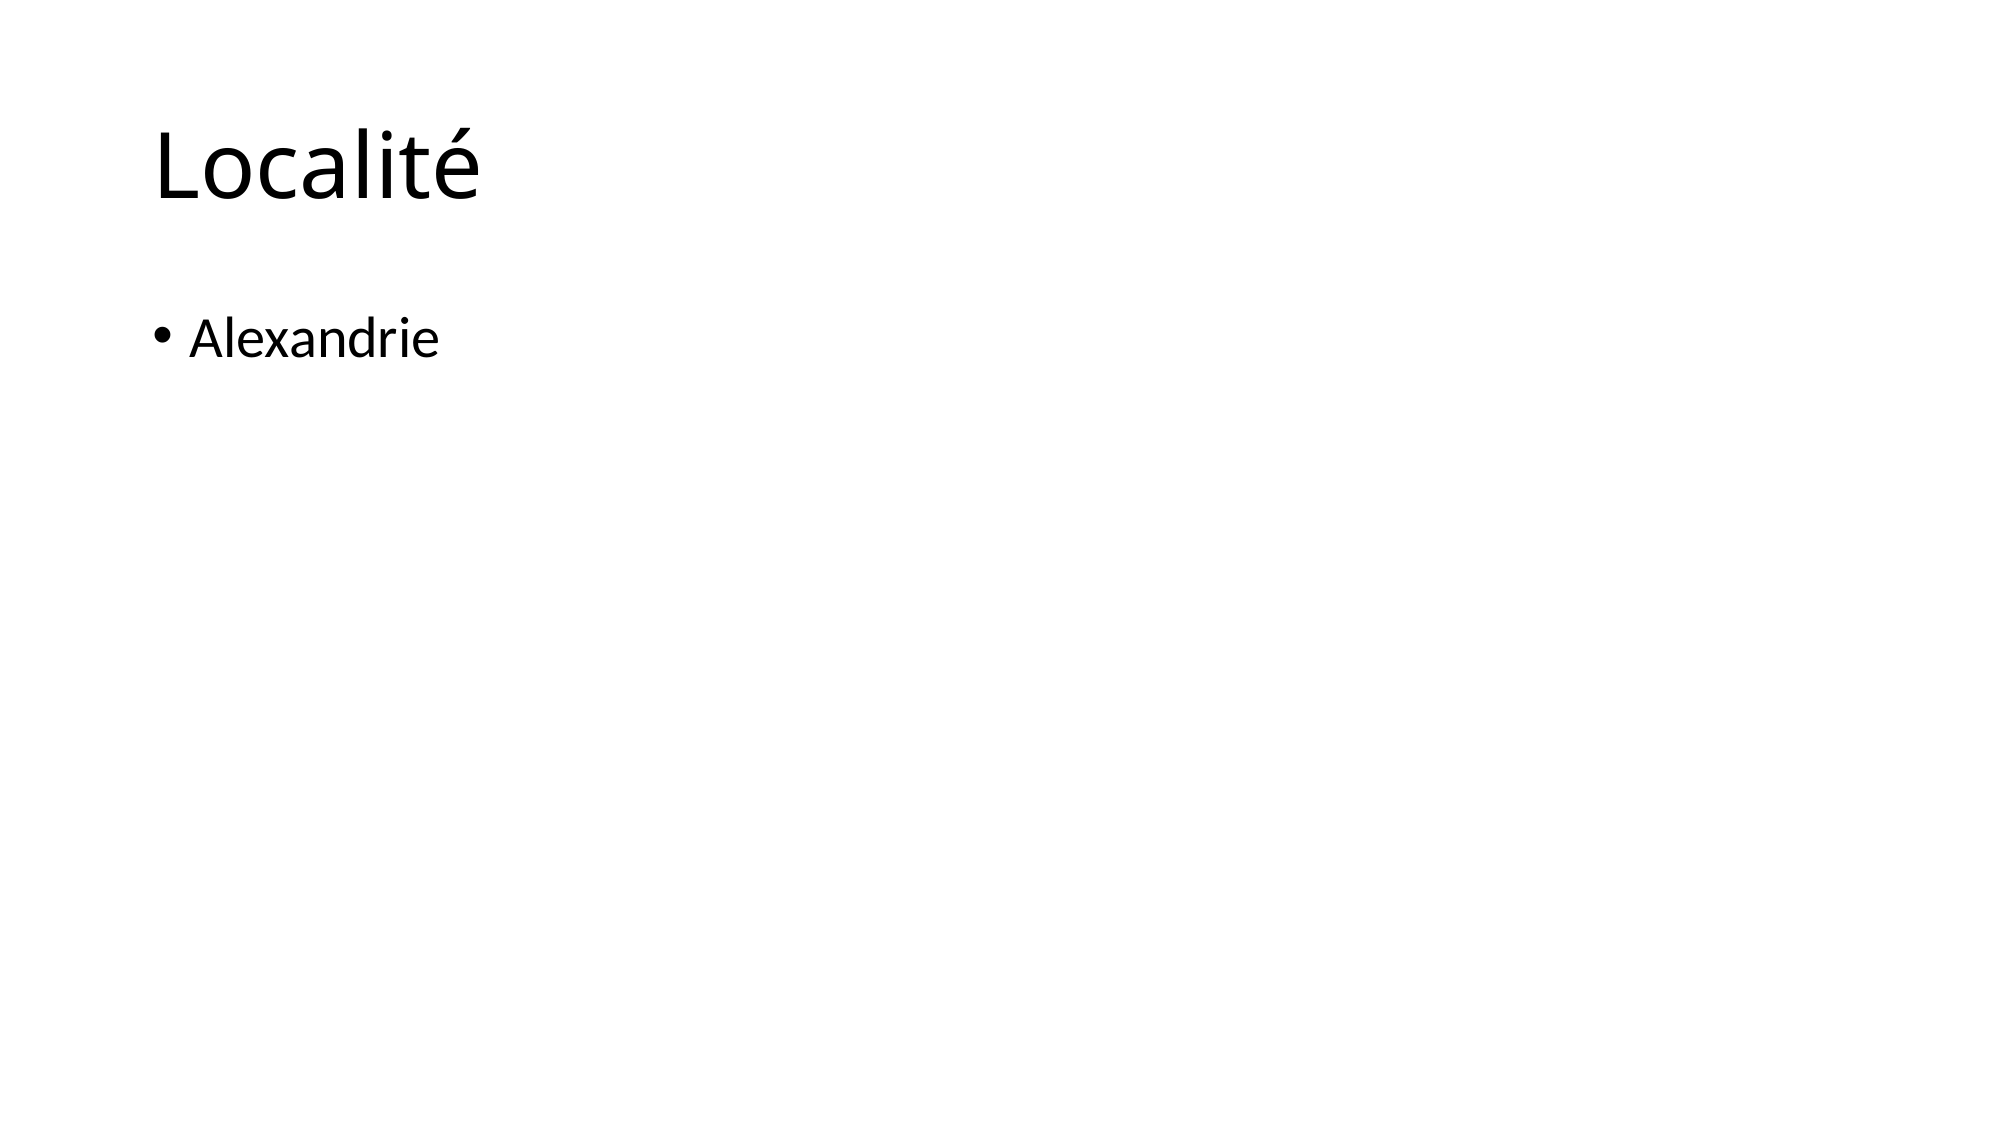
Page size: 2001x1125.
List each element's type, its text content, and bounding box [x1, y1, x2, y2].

title Localité [137, 59, 1863, 278]
list Alexandrie [137, 299, 1863, 1014]
